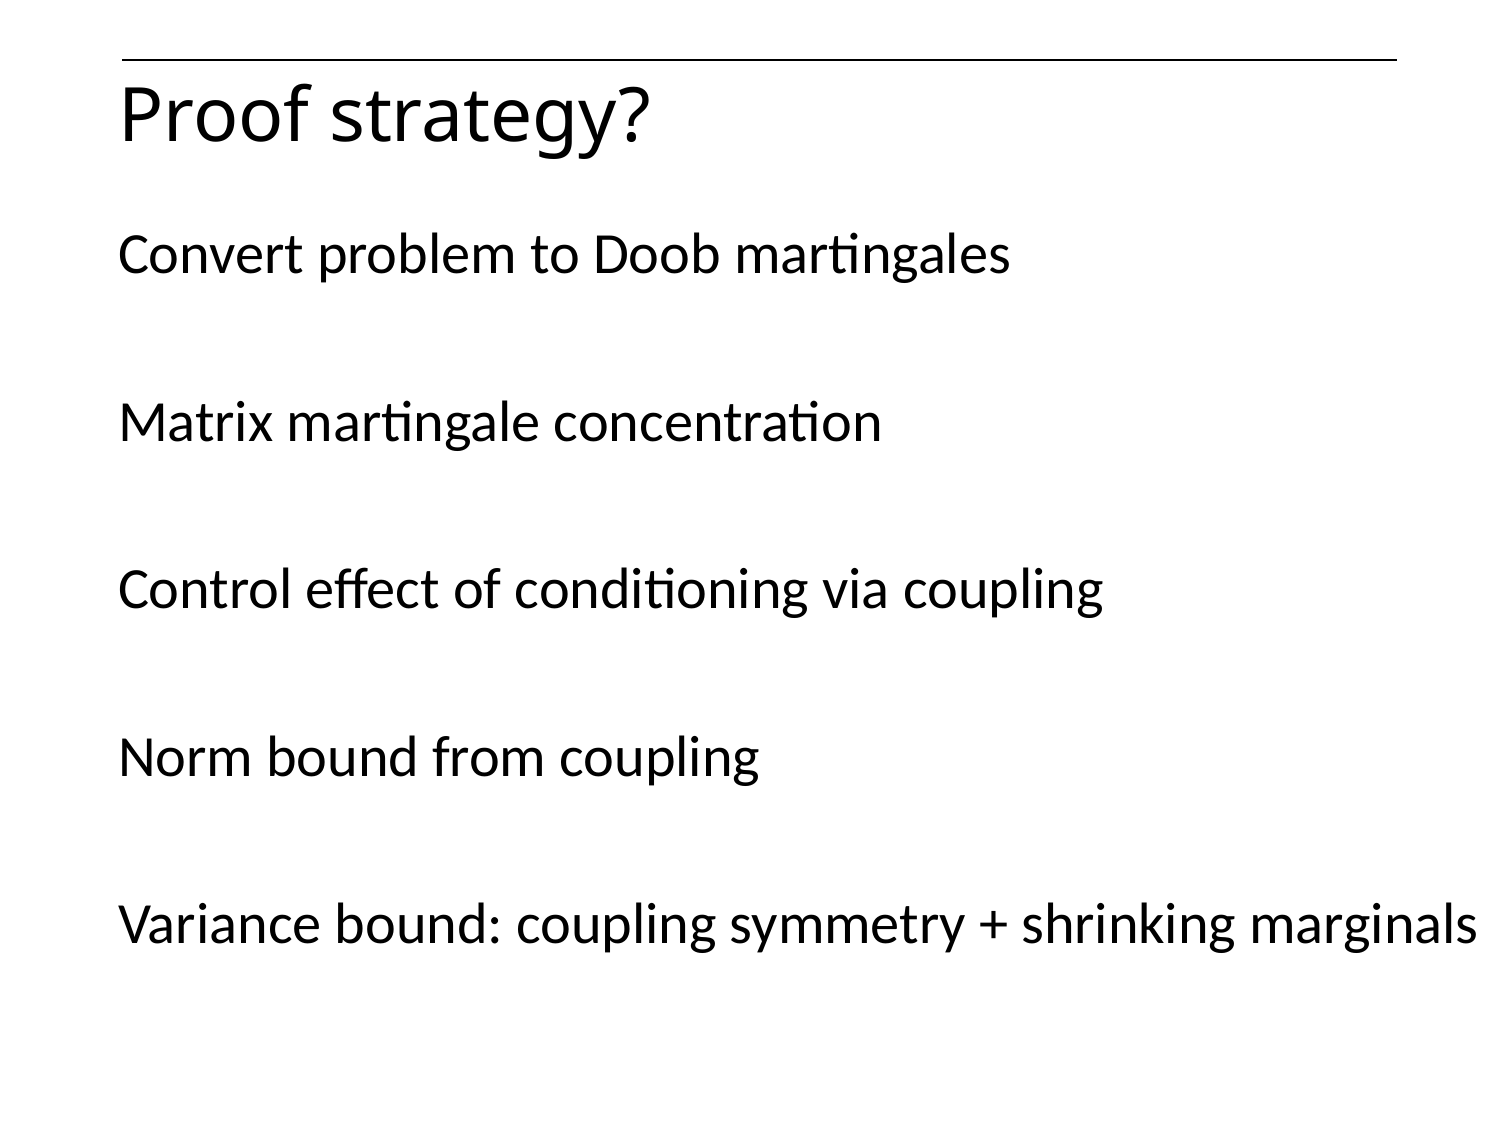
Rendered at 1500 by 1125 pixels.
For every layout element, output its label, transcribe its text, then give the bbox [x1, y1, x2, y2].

title Proof strategy? [103, 8, 1397, 215]
list Convert problem to Doob martingales Matrix martingale concentration Control effect of conditioning via coupling Norm bound from coupling Variance bound: coupling symmetry + shrinking marginals [103, 215, 1500, 1103]
